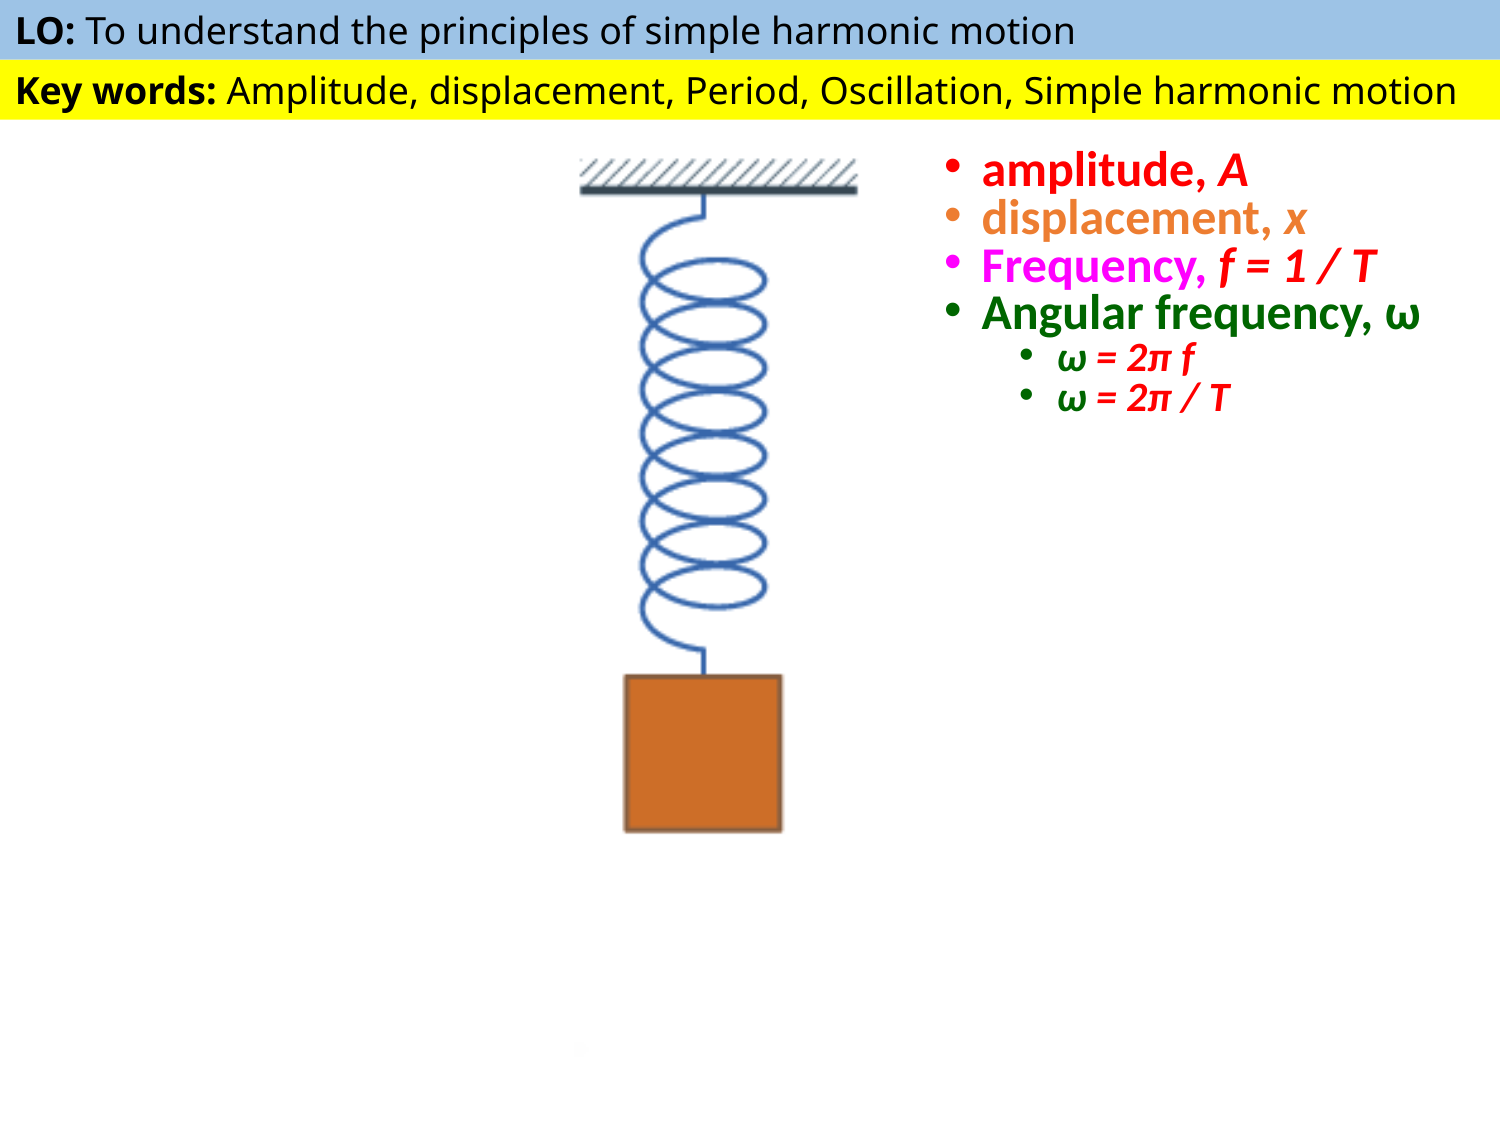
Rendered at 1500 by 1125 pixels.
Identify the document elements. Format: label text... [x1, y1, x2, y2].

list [573, 152, 866, 1059]
text_box amplitude, A displacement, x Frequency, f = 1 / T Angular frequency, ω ω = 2π f ω = 2π / T [929, 140, 1500, 1074]
